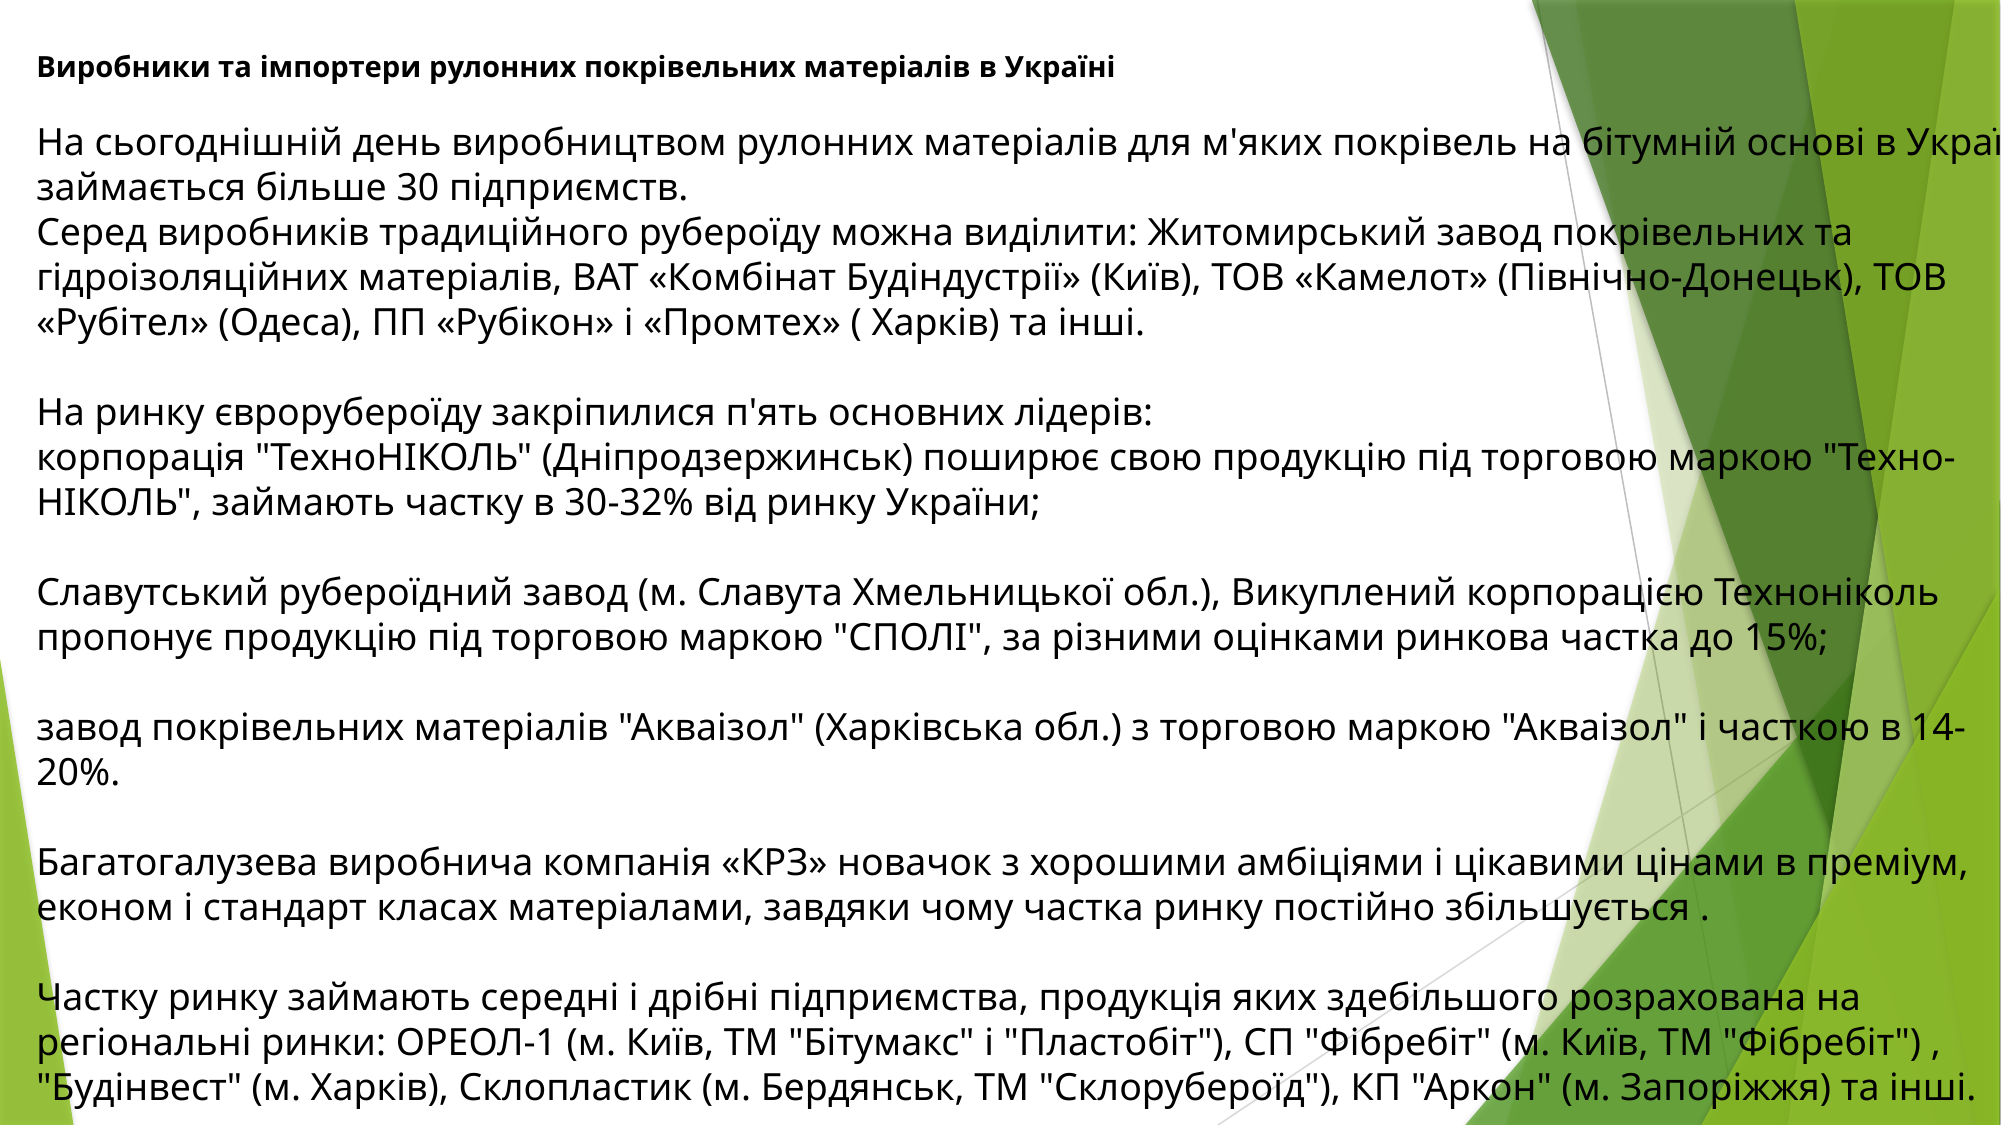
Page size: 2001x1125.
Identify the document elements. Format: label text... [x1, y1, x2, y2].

text_box Виробники та імпортери рулонних покрівельних матеріалів в Україні На сьогоднішній день виробництвом рулонних матеріалів для м'яких покрівель на бітумній основі в Україні займається більше 30 підприємств. Серед виробників традиційного рубероїду можна виділити: Житомирський завод покрівельних та гідроізоляційних матеріалів, ВАТ «Комбінат Будіндустрії» (Київ), ТОВ «Камелот» (Північно-Донецьк), ТОВ «Рубітел» (Одеса), ПП «Рубікон» і «Промтех» ( Харків) та інші. На ринку єврорубероїду закріпилися п'ять основних лідерів: корпорація "ТехноНІКОЛЬ" (Дніпродзержинськ) поширює свою продукцію під торговою маркою "Техно-НІКОЛЬ", займають частку в 30-32% від ринку України; Славутський рубероїдний завод (м. Славута Хмельницької обл.), Викуплений корпорацією Техноніколь пропонує продукцію під торговою маркою "СПОЛІ", за різними оцінками ринкова частка до 15%; завод покрівельних матеріалів "Акваізол" (Харківська обл.) з торговою маркою "Акваізол" і часткою в 14-20%. Багатогалузева виробнича компанія «КРЗ» новачок з хорошими амбіціями і цікавими цінами в преміум, економ і стандарт класах матеріалами, завдяки чому частка ринку постійно збільшується . Частку ринку займають середні і дрібні підприємства, продукція яких здебільшого розрахована на регіональні ринки: ОРЕОЛ-1 (м. Київ, ТМ "Бітумакс" і "Пластобіт"), СП "Фібребіт" (м. Київ, ТМ "Фібребіт") , "Будінвест" (м. Харків), Склопластик (м. Бердянськ, ТМ "Склорубероїд"), КП "Аркон" (м. Запоріжжя) та інші. [21, 40, 2000, 1125]
